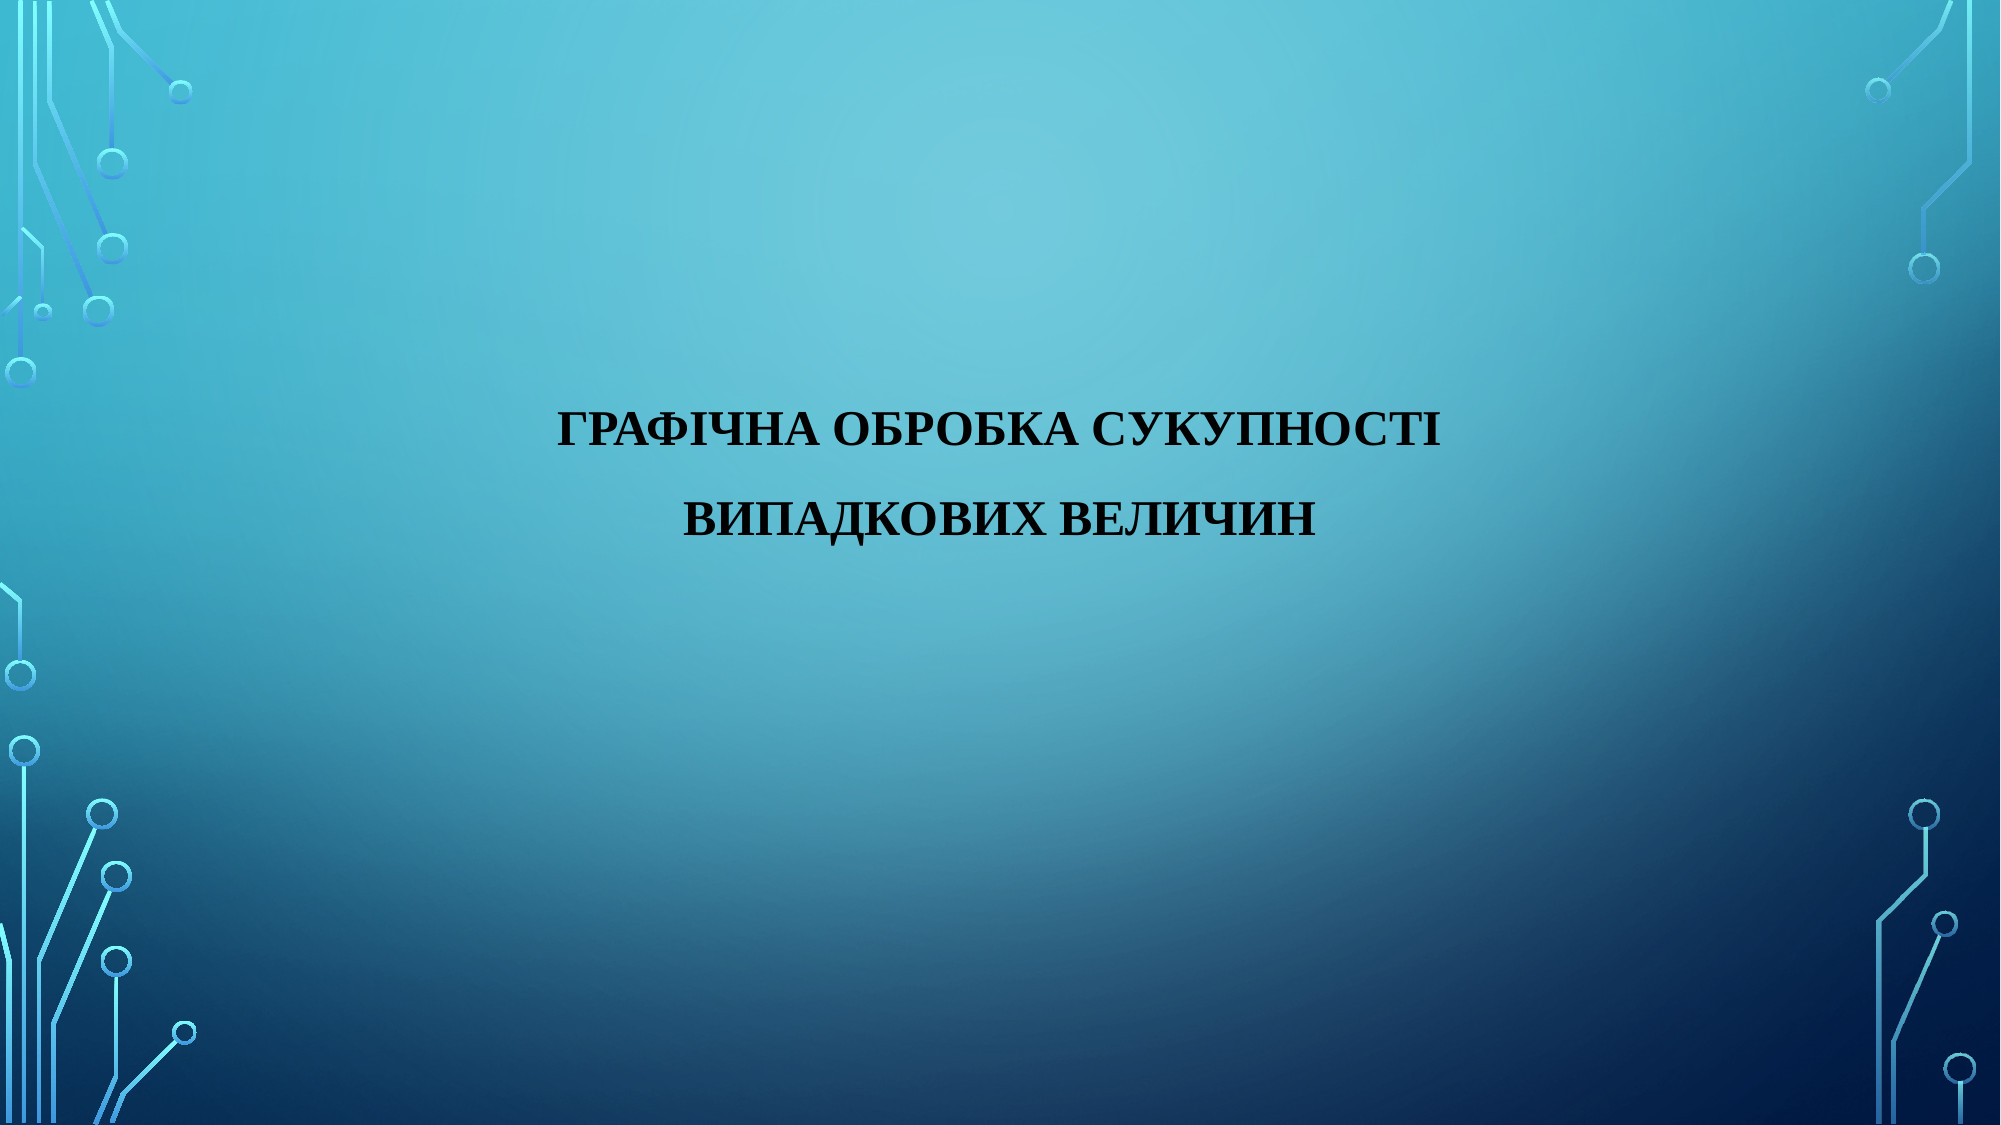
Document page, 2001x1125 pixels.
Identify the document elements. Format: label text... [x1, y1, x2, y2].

title ГРАФІЧНА ОБРОБКА СУКУПНОСТІ ВИПАДКОВИХ ВЕЛИЧИН [187, 204, 1813, 767]
